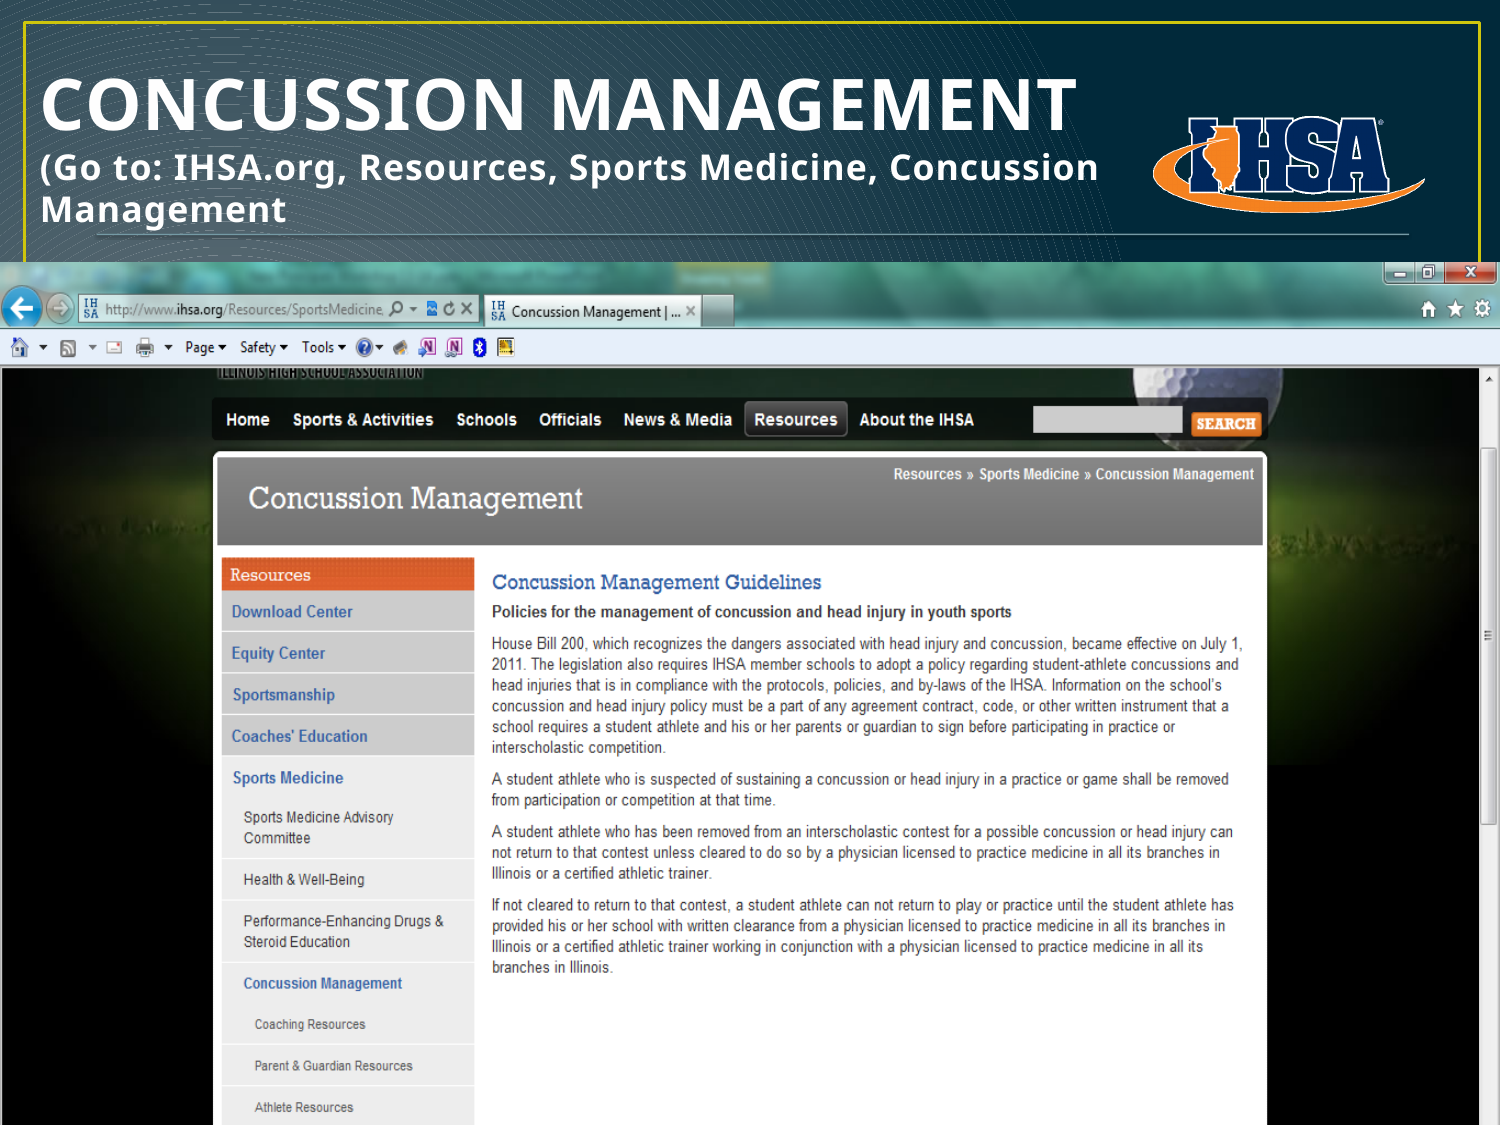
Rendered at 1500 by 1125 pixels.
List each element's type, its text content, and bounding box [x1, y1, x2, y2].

title CONCUSSION MANAGEMENT (Go to: IHSA.org, Resources, Sports Medicine, Concussion Management [24, 50, 1375, 238]
picture [1375, 125, 1424, 204]
picture [0, 259, 1500, 1125]
